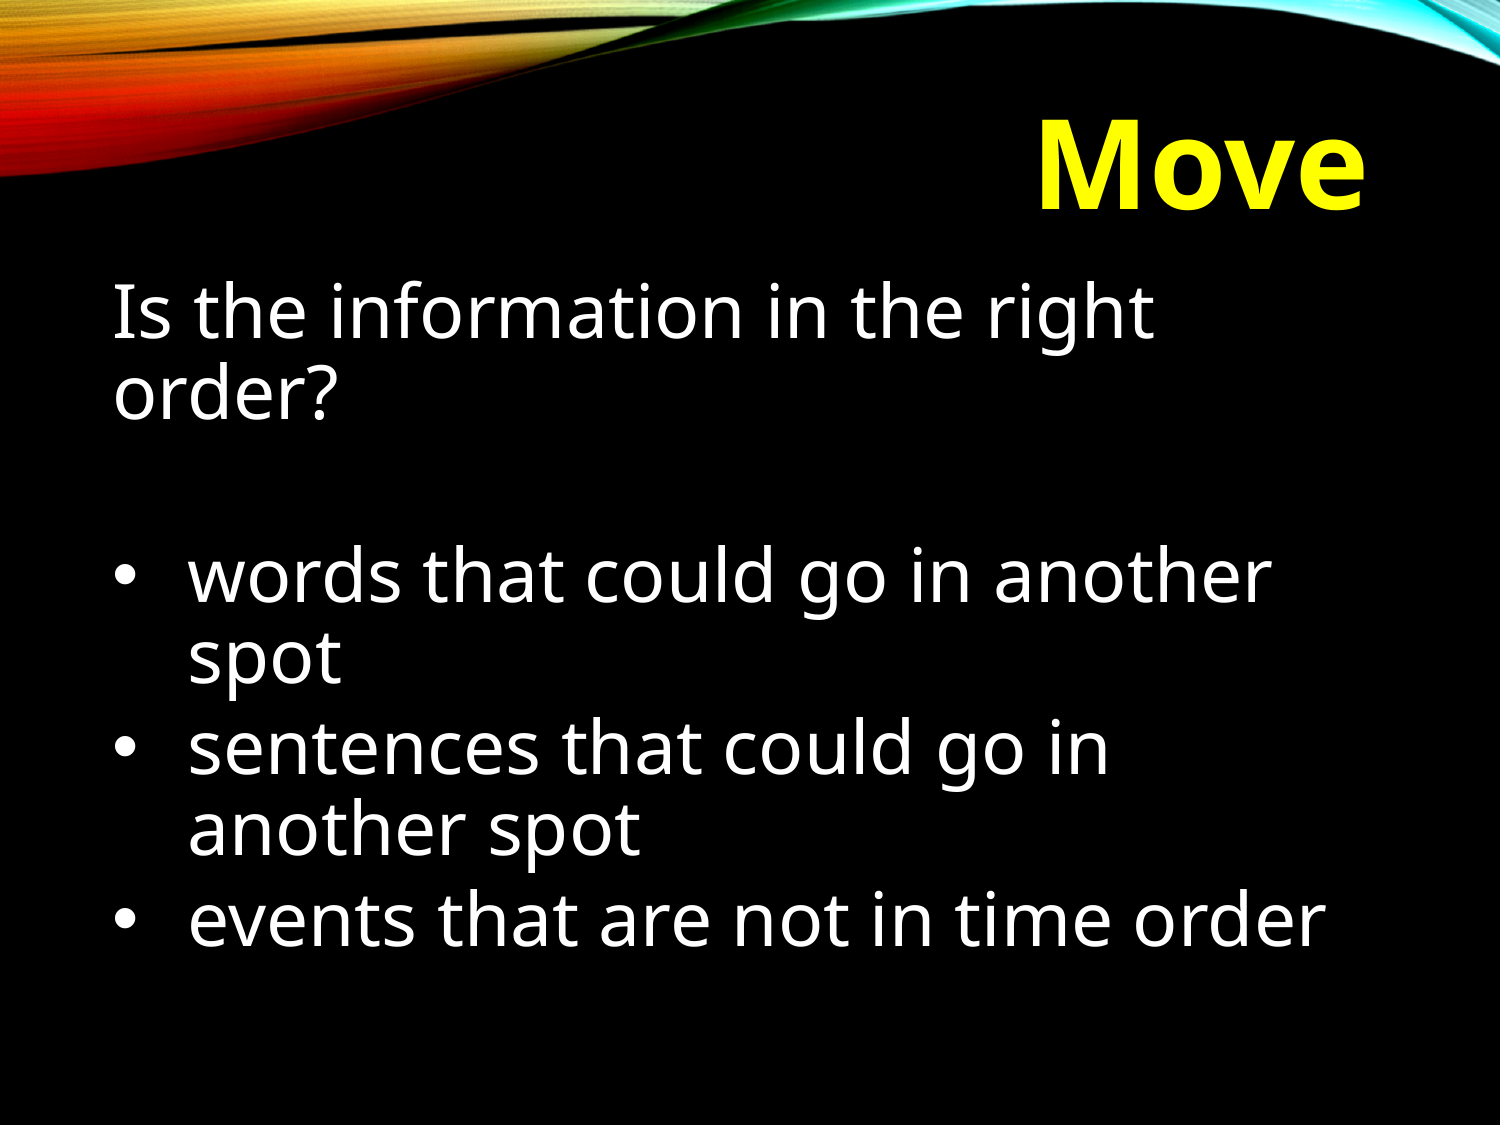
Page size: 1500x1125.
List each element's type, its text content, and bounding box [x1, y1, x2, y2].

picture [0, 0, 1500, 178]
title Move [338, 62, 1385, 258]
list Is the information in the right order? words that could go in another spot sentences that could go in another spot events that are not in time order [97, 258, 1403, 1003]
